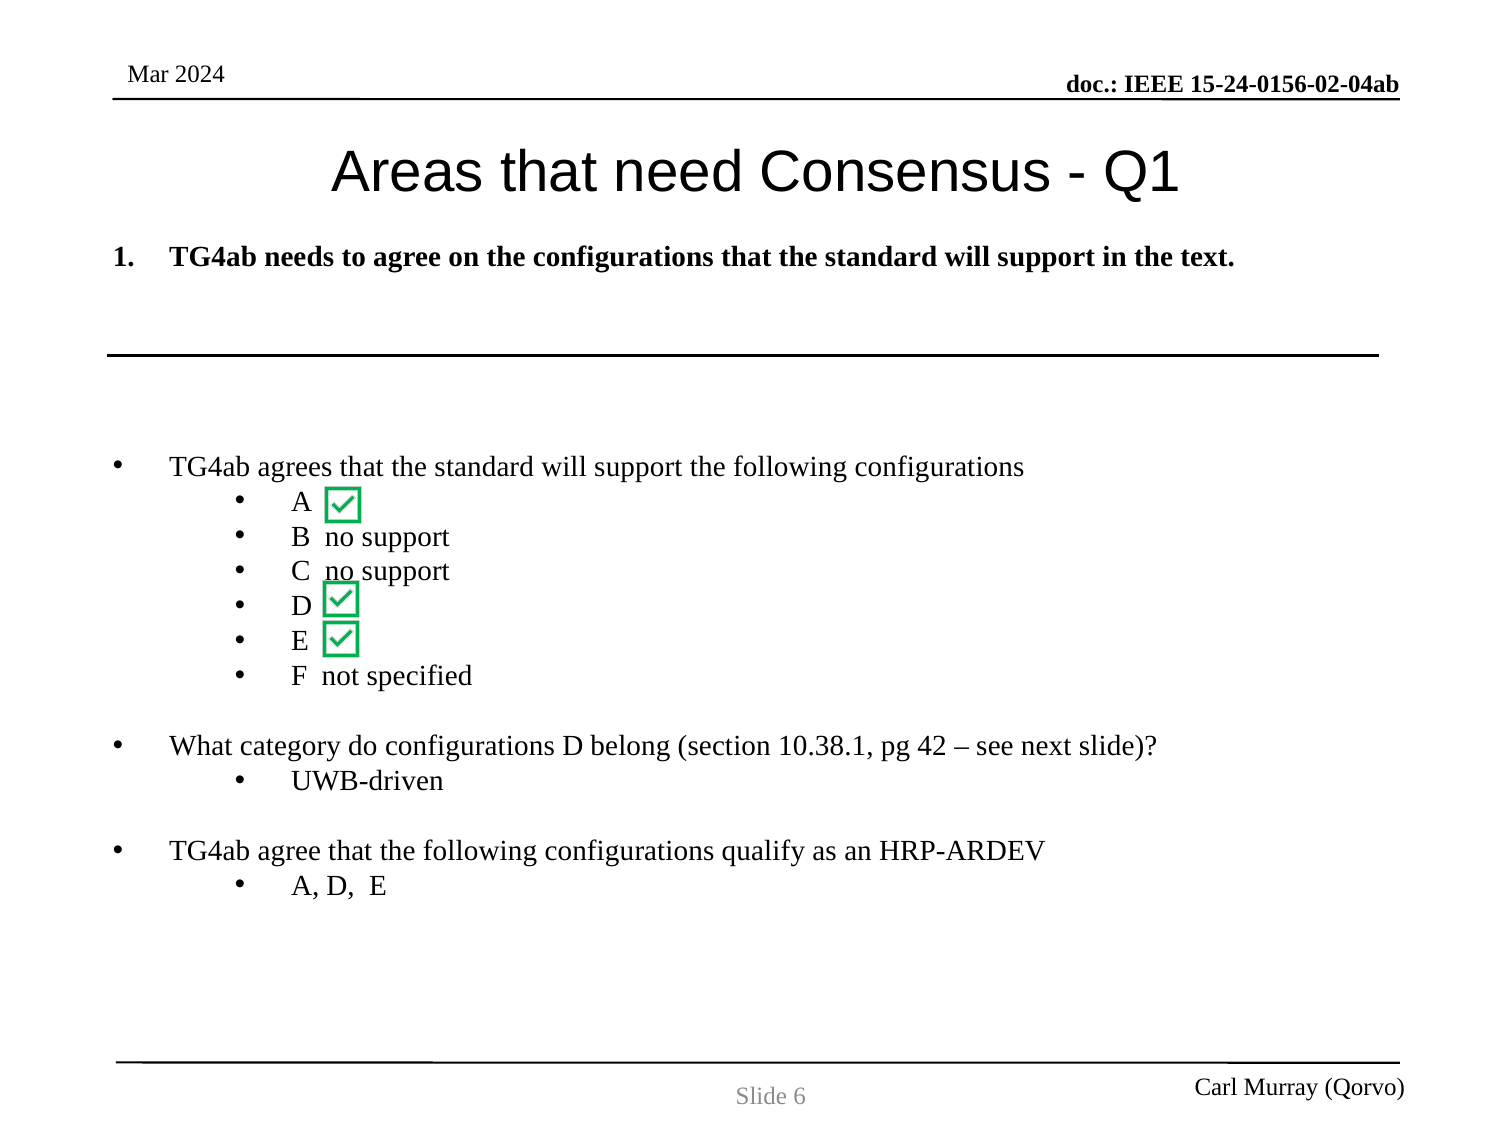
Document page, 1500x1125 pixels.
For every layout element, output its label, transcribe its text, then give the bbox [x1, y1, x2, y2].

slide_number Slide 6 [690, 1075, 821, 1115]
title Areas that need Consensus - Q1 [128, 106, 1402, 229]
picture [309, 472, 376, 538]
picture [308, 566, 374, 672]
text_box TG4ab needs to agree on the configurations that the standard will support in the text. TG4ab agrees that the standard will support the following configurations A B no support C no support D E F not specified What category do configurations D belong (section 10.38.1, pg 42 – see next slide)? UWB-driven TG4ab agree that the following configurations qualify as an HRP-ARDEV A, D, E [98, 229, 1402, 1014]
